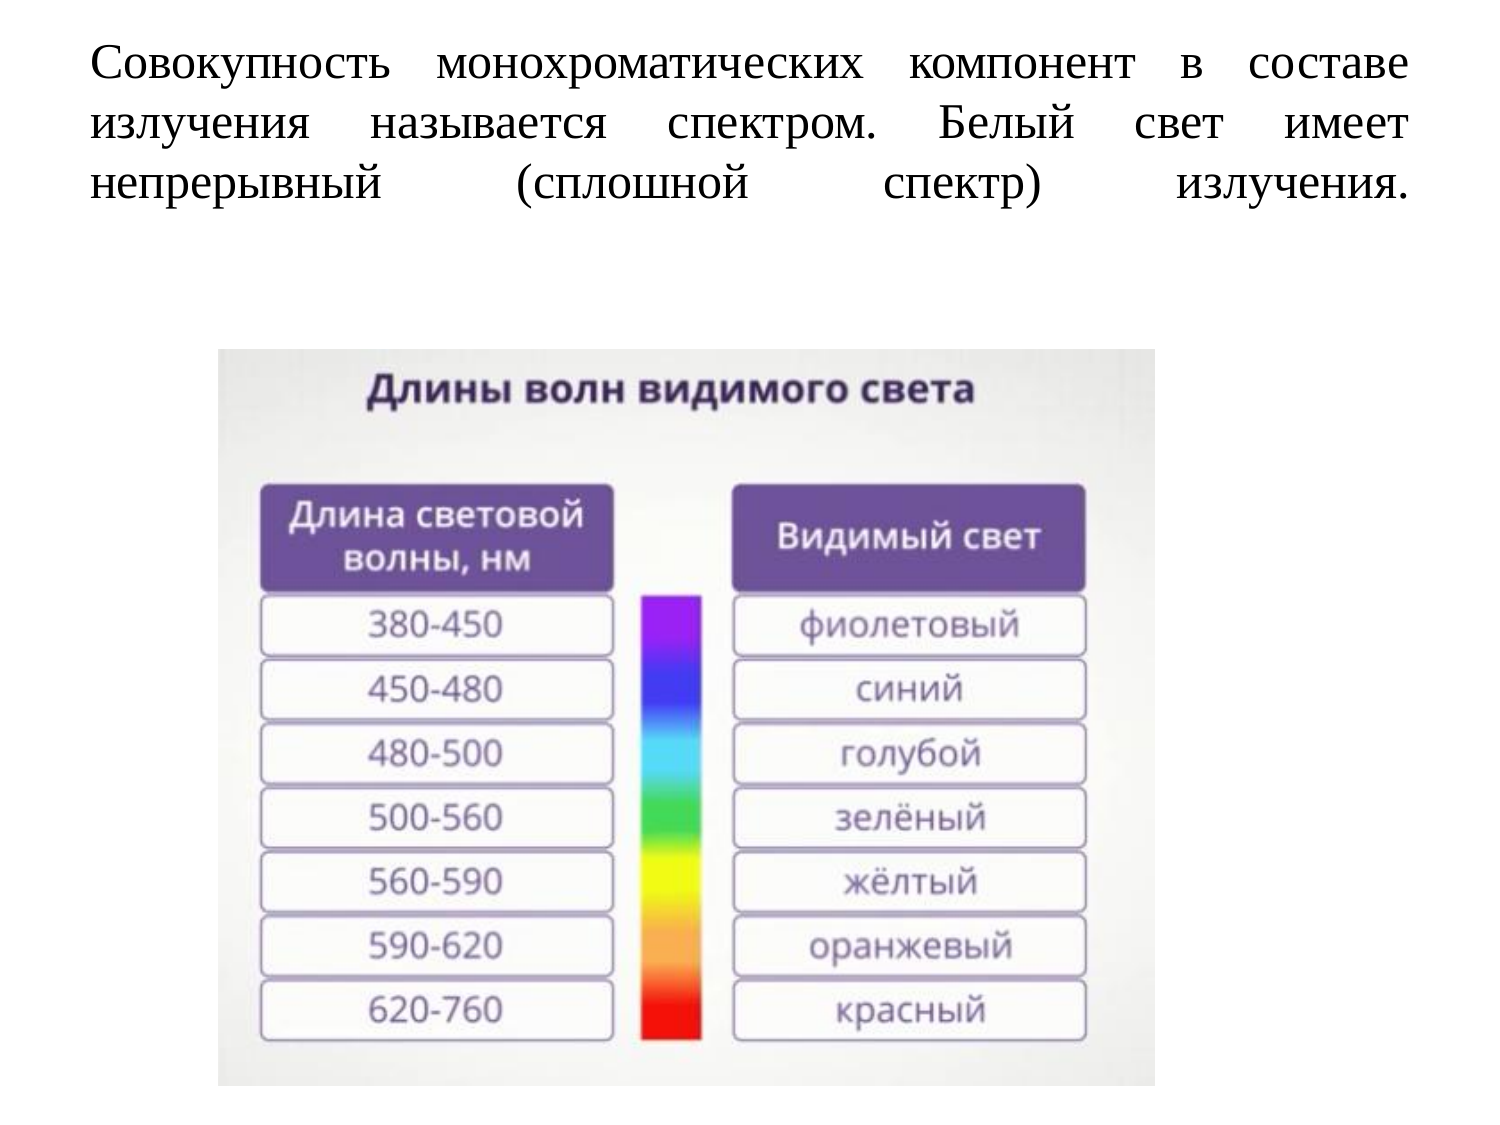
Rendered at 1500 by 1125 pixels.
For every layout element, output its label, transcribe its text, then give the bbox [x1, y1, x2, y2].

title Совокупность монохроматических компонент в составе излучения называется спектром. Белый свет имеет непрерывный (сплошной спектр) излучения. [74, 44, 1426, 233]
picture [218, 349, 1155, 1087]
